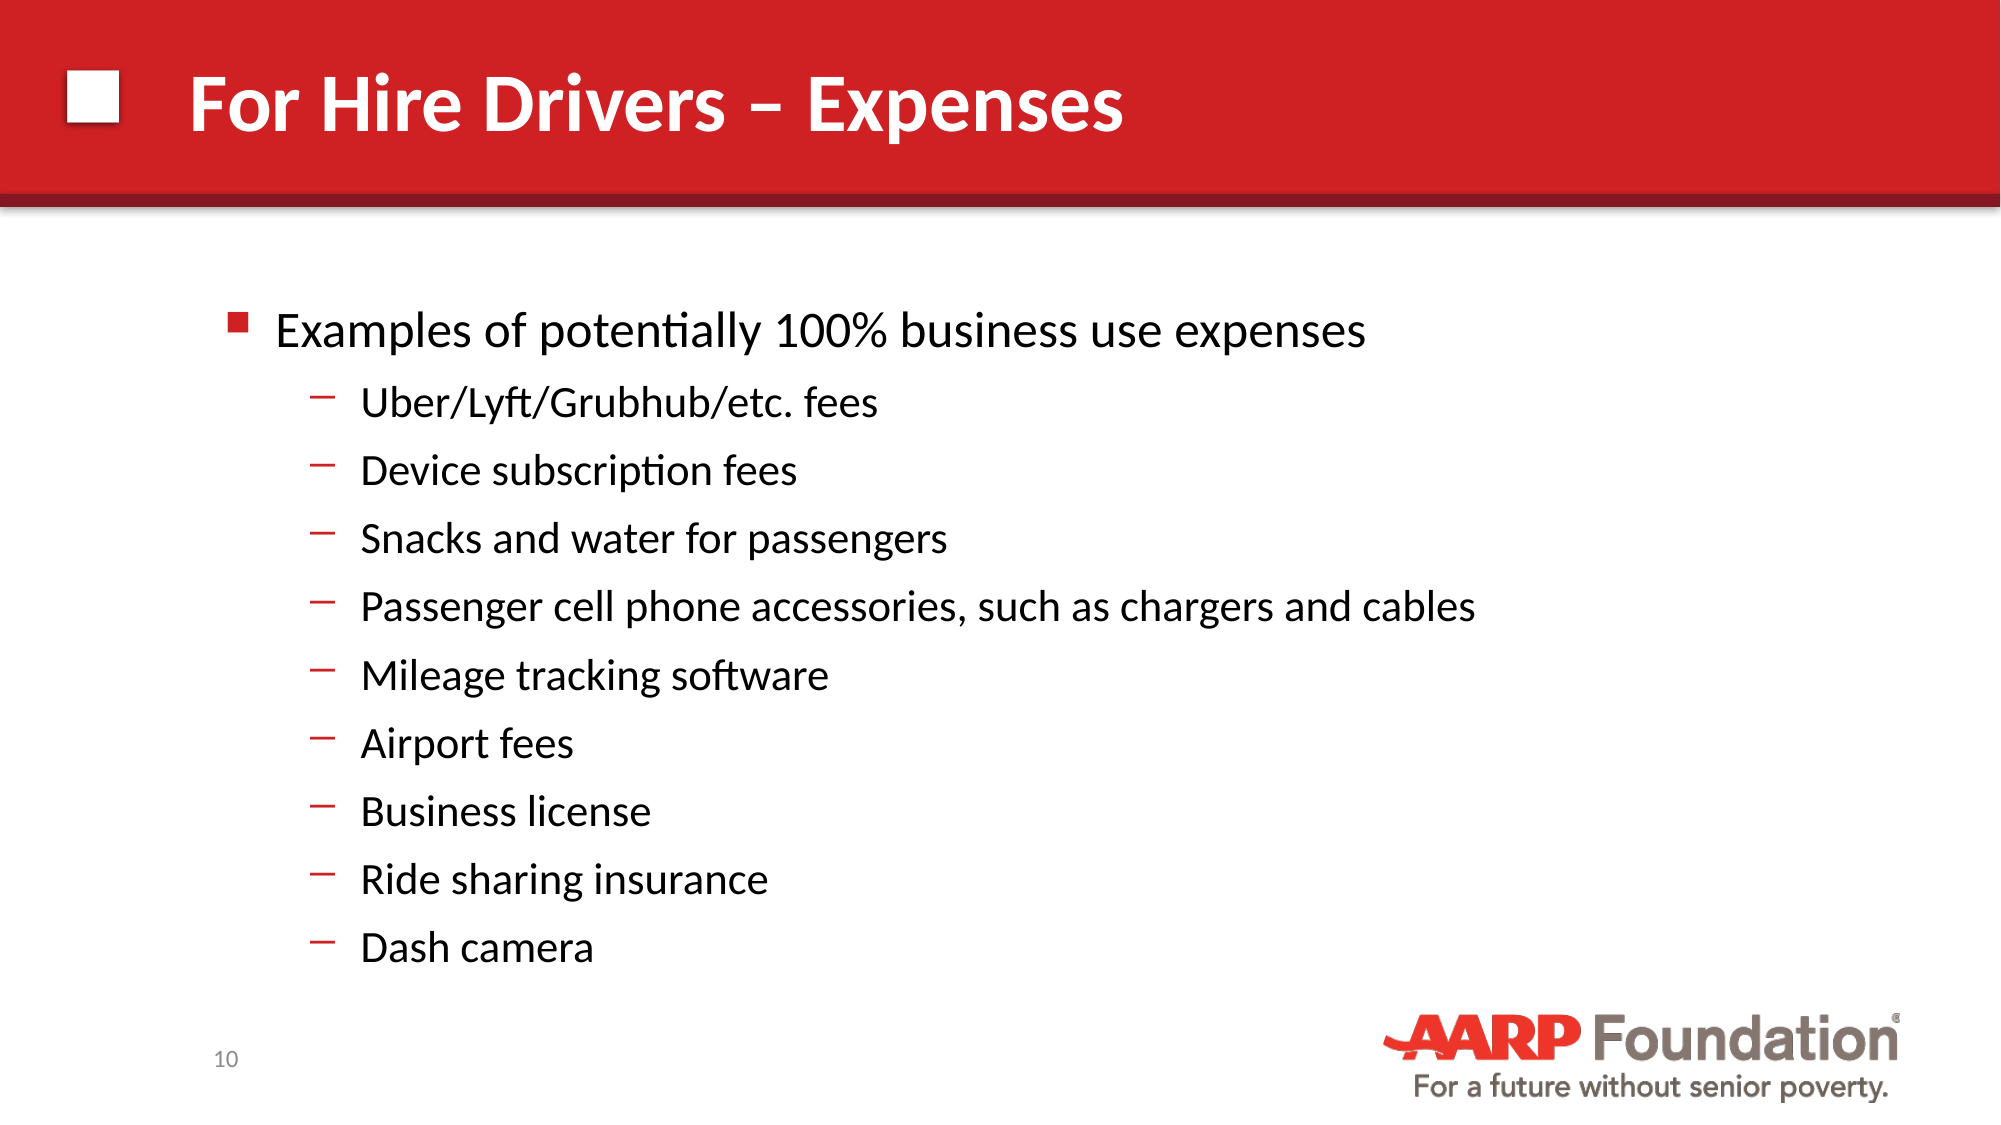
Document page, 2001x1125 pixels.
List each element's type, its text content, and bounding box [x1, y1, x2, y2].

slide_number 10 [99, 1027, 254, 1088]
title For Hire Drivers – Expenses [174, 4, 1775, 193]
list Examples of potentially 100% business use expenses Uber/Lyft/Grubhub/etc. fees Device subscription fees Snacks and water for passengers Passenger cell phone accessories, such as chargers and cables Mileage tracking software Airport fees Business license Ride sharing insurance Dash camera [209, 288, 1810, 988]
